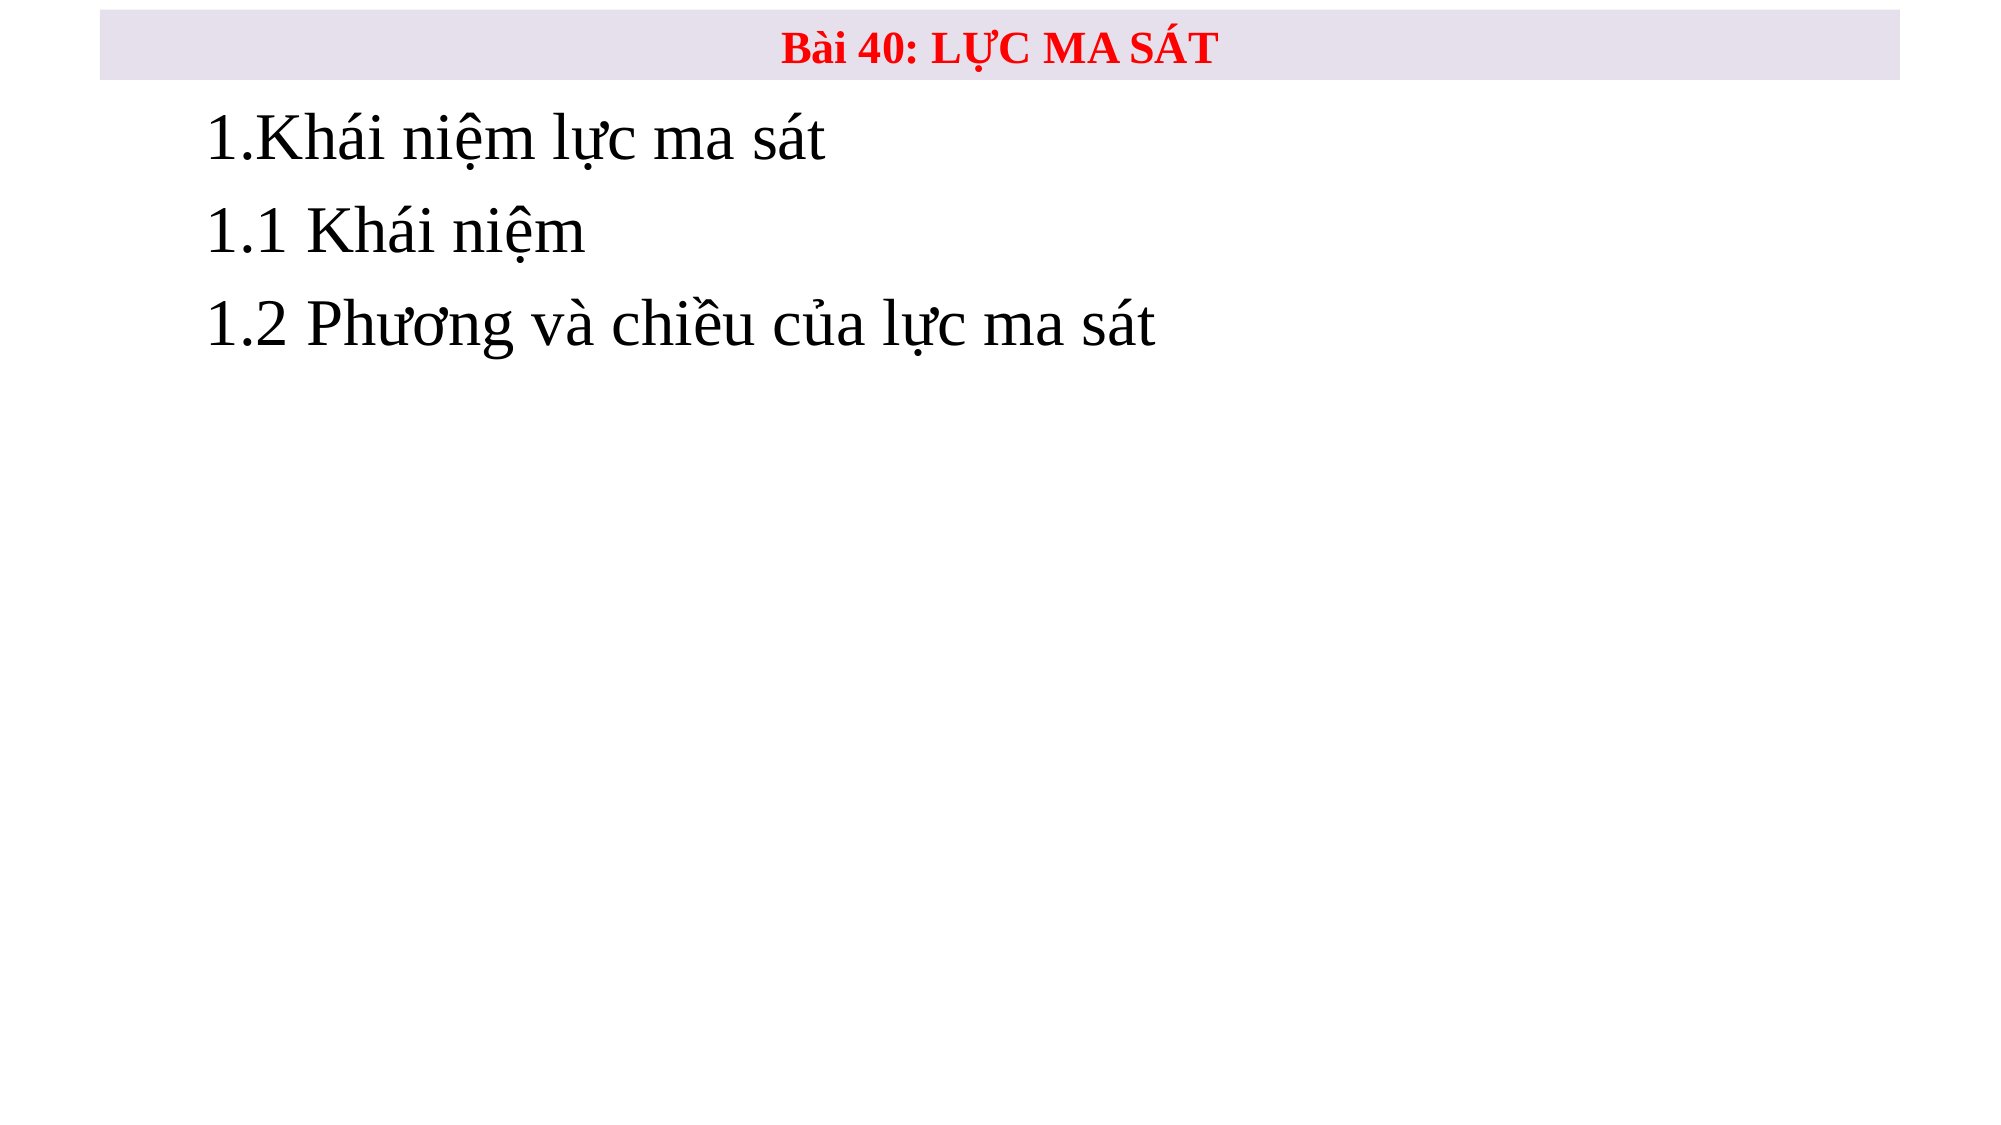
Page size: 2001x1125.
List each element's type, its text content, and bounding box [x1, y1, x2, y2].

list 1.Khái niệm lực ma sát 1.1 Khái niệm 1.2 Phương và chiều của lực ma sát [190, 84, 1335, 182]
title Bài 40: LỰC MA SÁT [99, 9, 1900, 80]
